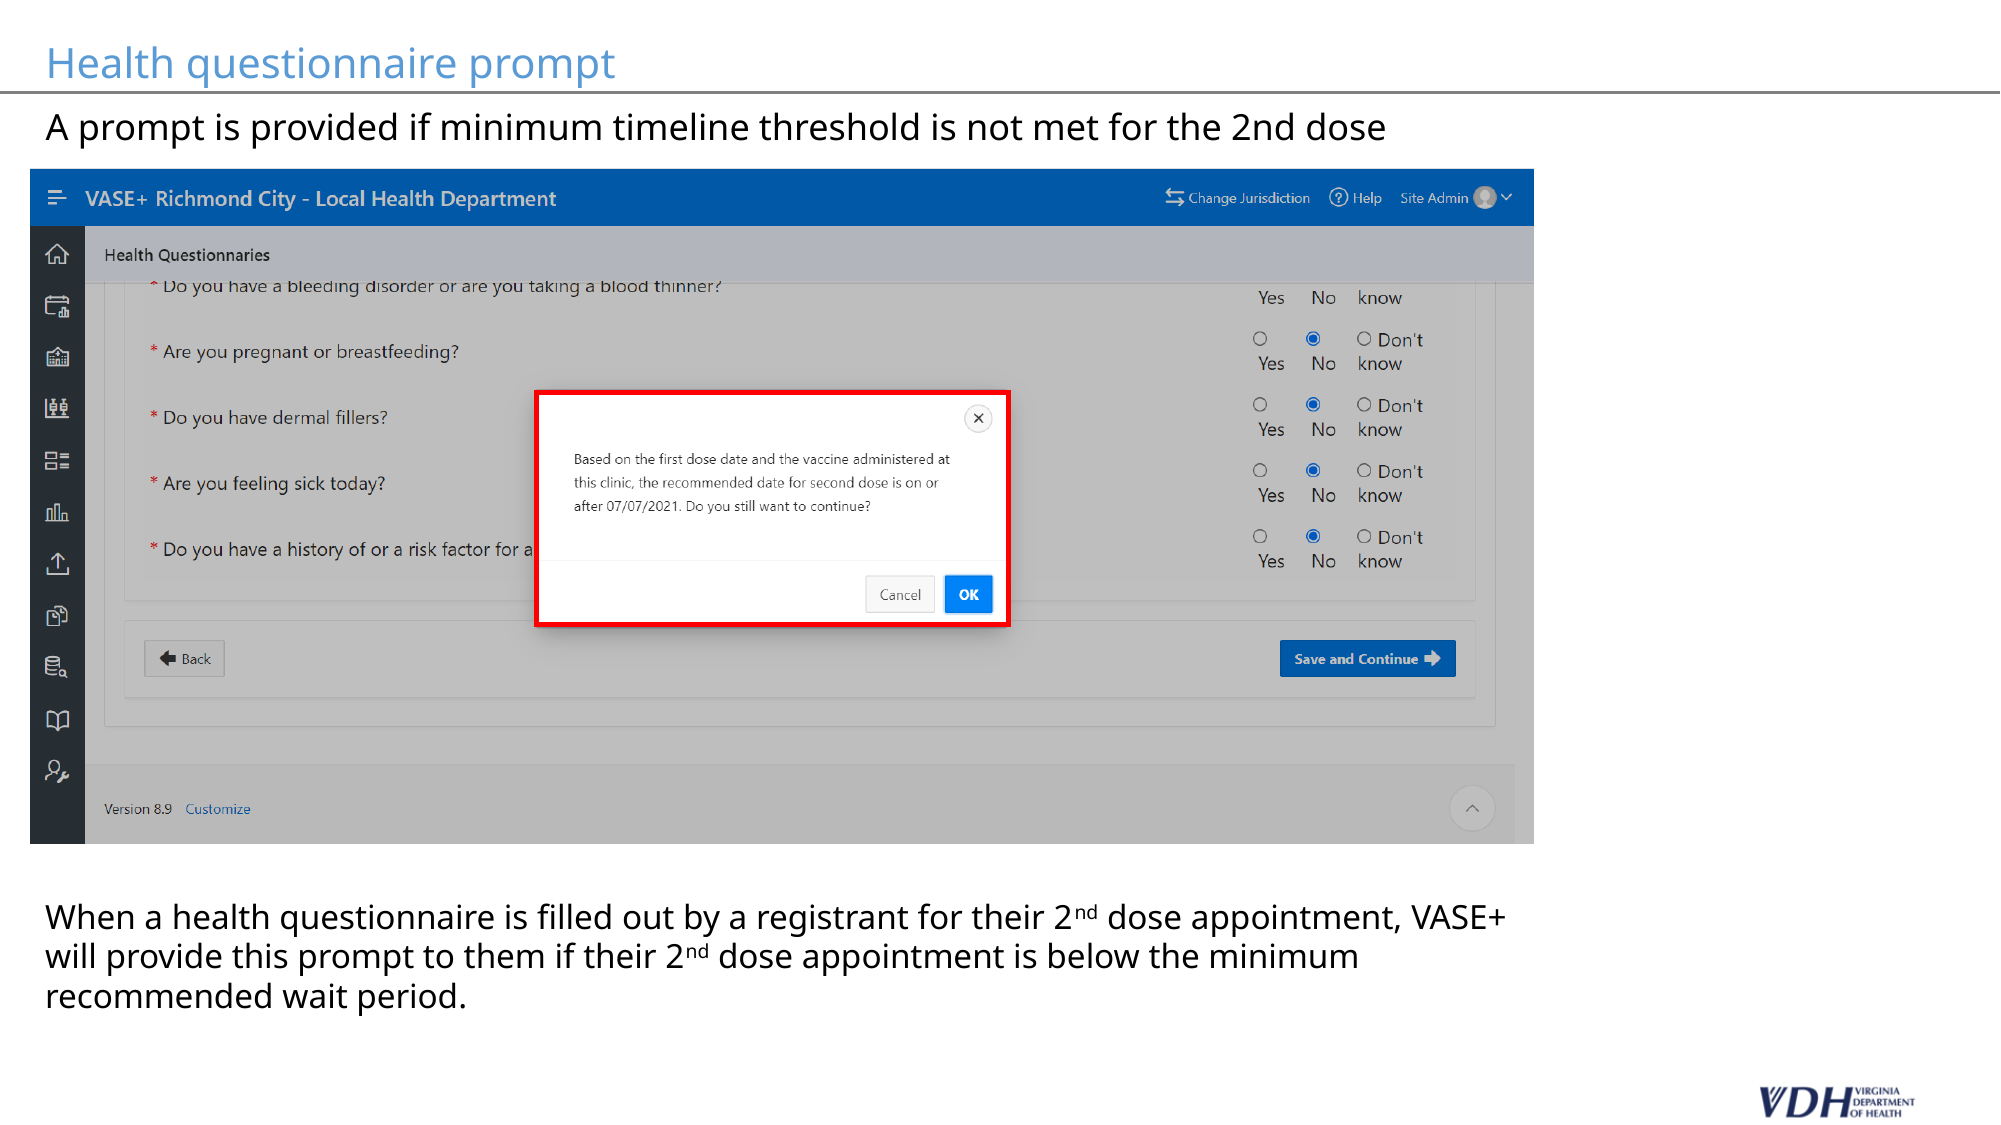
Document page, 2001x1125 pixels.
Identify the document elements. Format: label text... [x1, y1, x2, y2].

picture [1758, 1080, 1918, 1120]
title Health questionnaire prompt [30, 32, 1726, 97]
text_box When a health questionnaire is filled out by a registrant for their 2nd dose appointment, VASE+ will provide this prompt to them if their 2nd dose appointment is below the minimum recommended wait period. [30, 888, 1534, 1023]
list A prompt is provided if minimum timeline threshold is not met for the 2nd dose [30, 102, 1970, 157]
picture [30, 168, 1534, 844]
